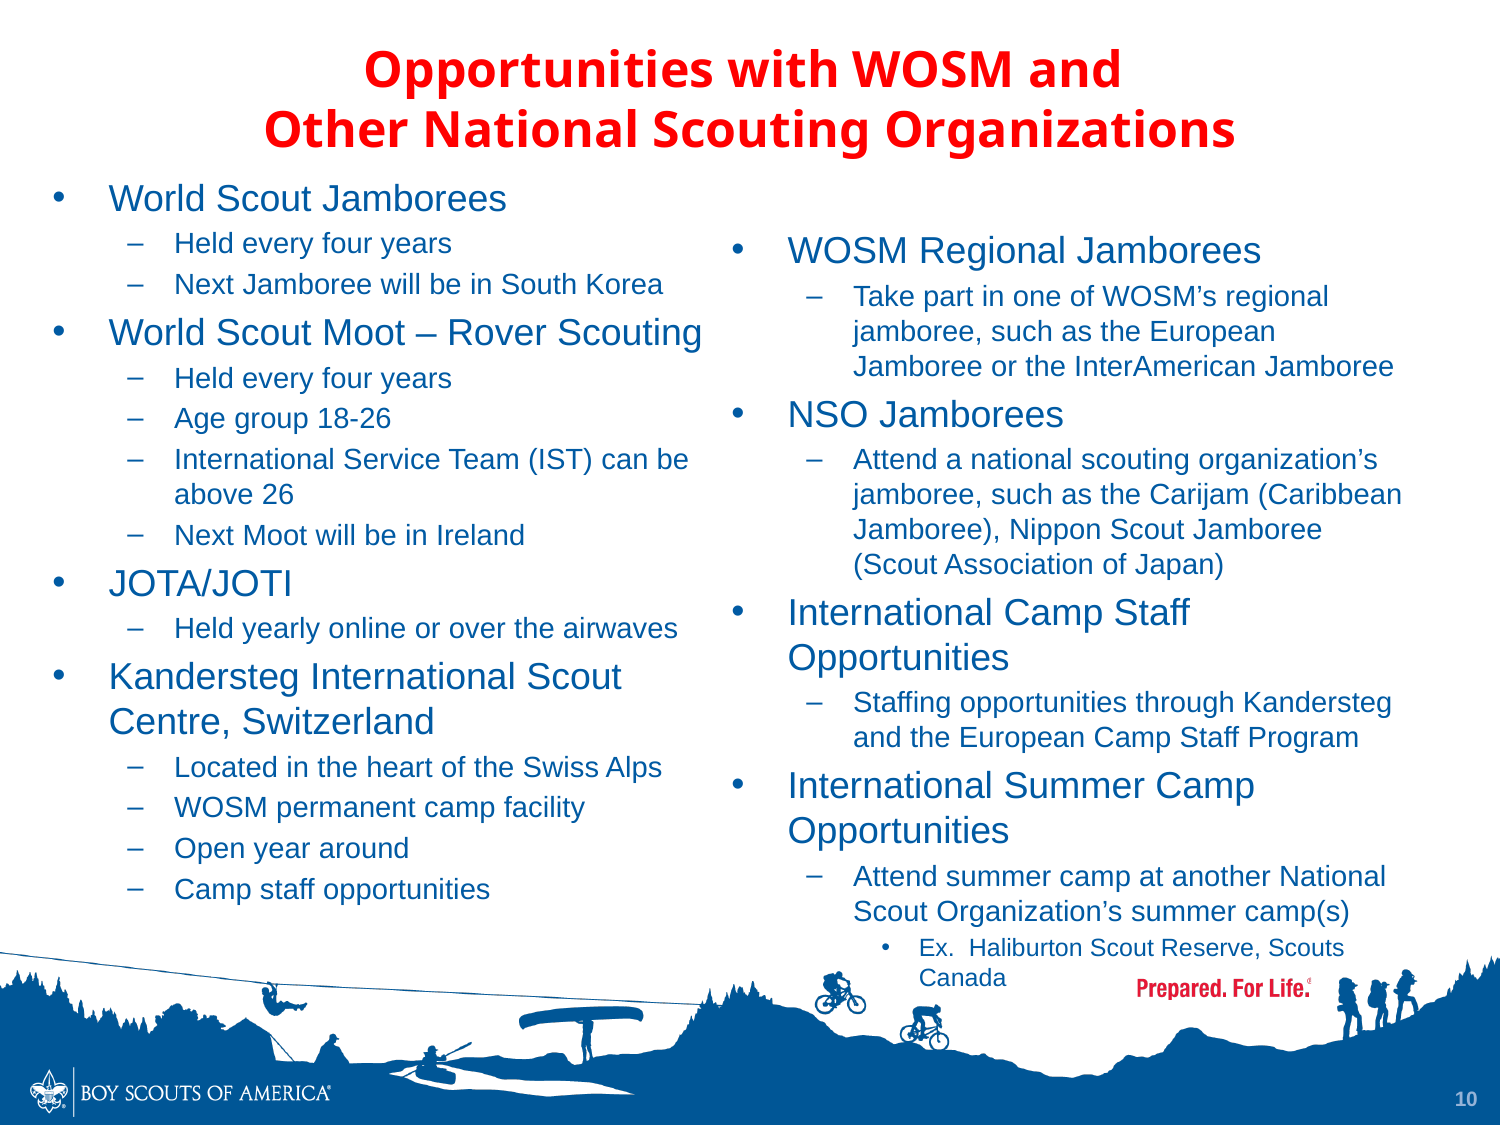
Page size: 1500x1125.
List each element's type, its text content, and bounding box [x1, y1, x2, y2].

text_box Opportunities with WOSM and Other National Scouting Organizations [149, 30, 1351, 165]
slide_number 10 [1425, 1067, 1493, 1125]
text_box World Scout Jamborees Held every four years Next Jamboree will be in South Korea World Scout Moot – Rover Scouting Held every four years Age group 18-26 International Service Team (IST) can be above 26 Next Moot will be in Ireland JOTA/JOTI Held yearly online or over the airwaves Kandersteg International Scout Centre, Switzerland Located in the heart of the Swiss Alps WOSM permanent camp facility Open year around Camp staff opportunities WOSM Regional Jamborees Take part in one of WOSM’s regional jamboree, such as the European Jamboree or the InterAmerican Jamboree NSO Jamborees Attend a national scouting organization’s jamboree, such as the Carijam (Caribbean Jamboree), Nippon Scout Jamboree (Scout Association of Japan) International Camp Staff Opportunities Staffing opportunities through Kandersteg and the European Camp Staff Program International Summer Camp Opportunities Attend summer camp at another National Scout Organization’s summer camp(s) Ex. Haliburton Scout Reserve, Scouts Canada [37, 166, 1425, 957]
picture [0, 952, 1500, 1125]
